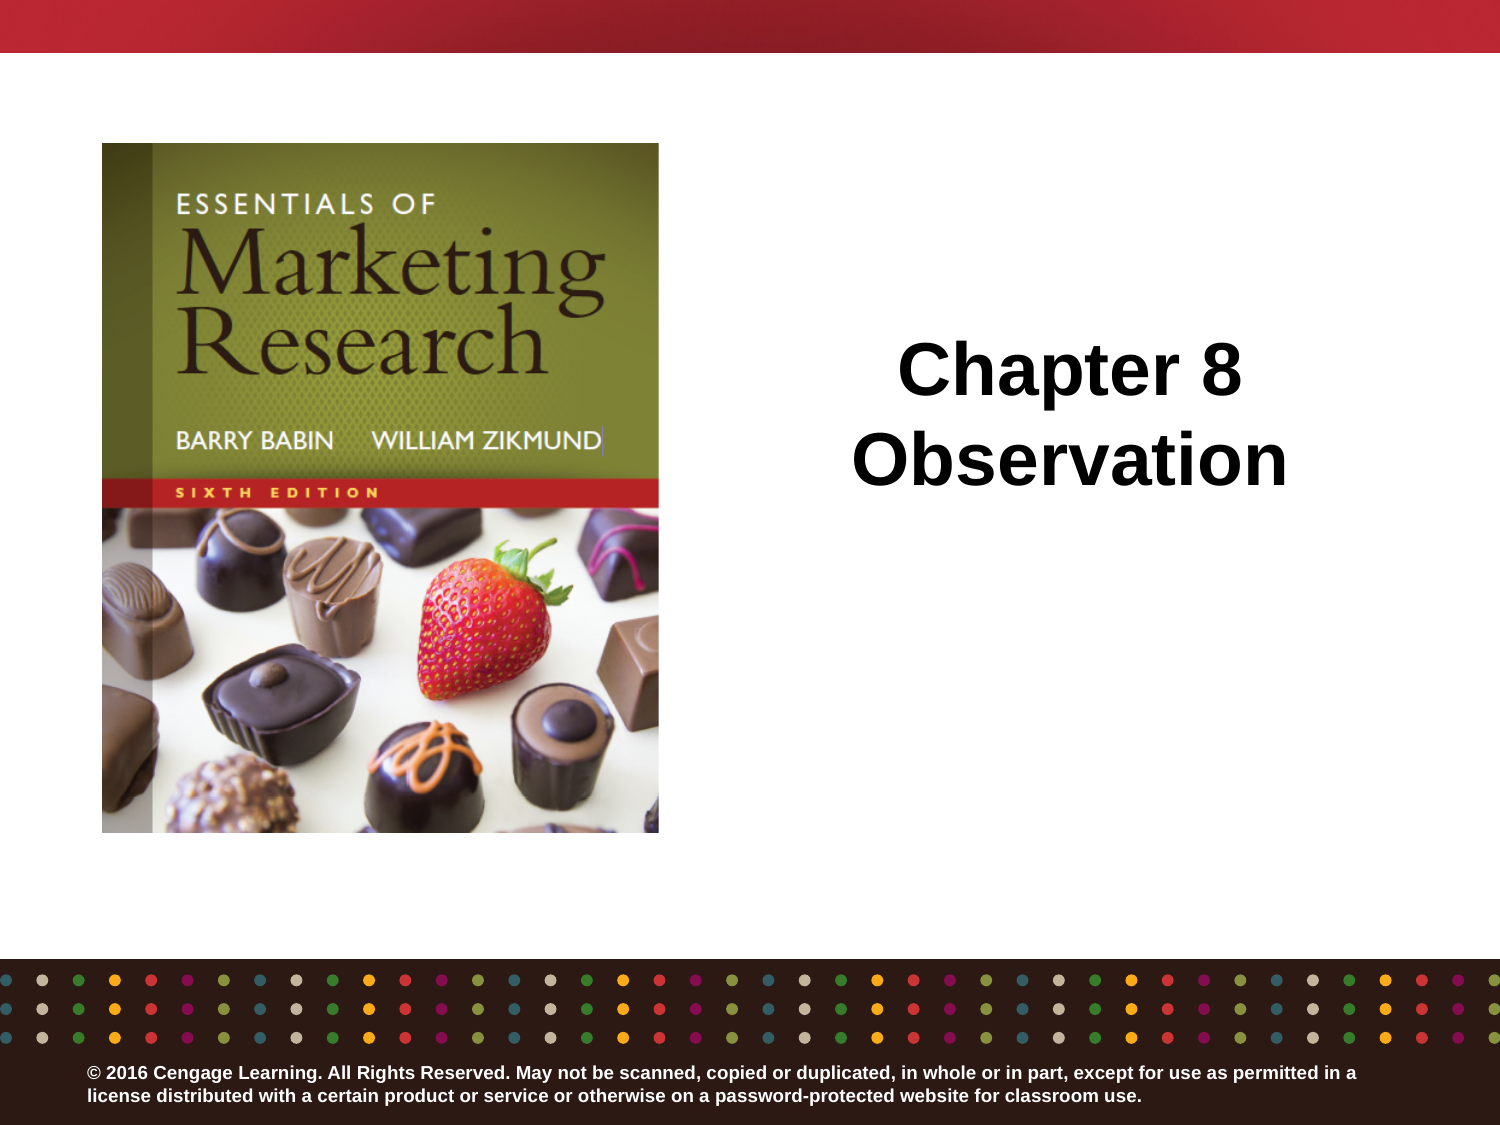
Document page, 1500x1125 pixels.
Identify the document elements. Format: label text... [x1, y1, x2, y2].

list Chapter 8 Observation [731, 312, 1410, 691]
picture [0, 959, 1500, 1125]
picture [102, 143, 660, 833]
picture [0, 0, 1500, 53]
